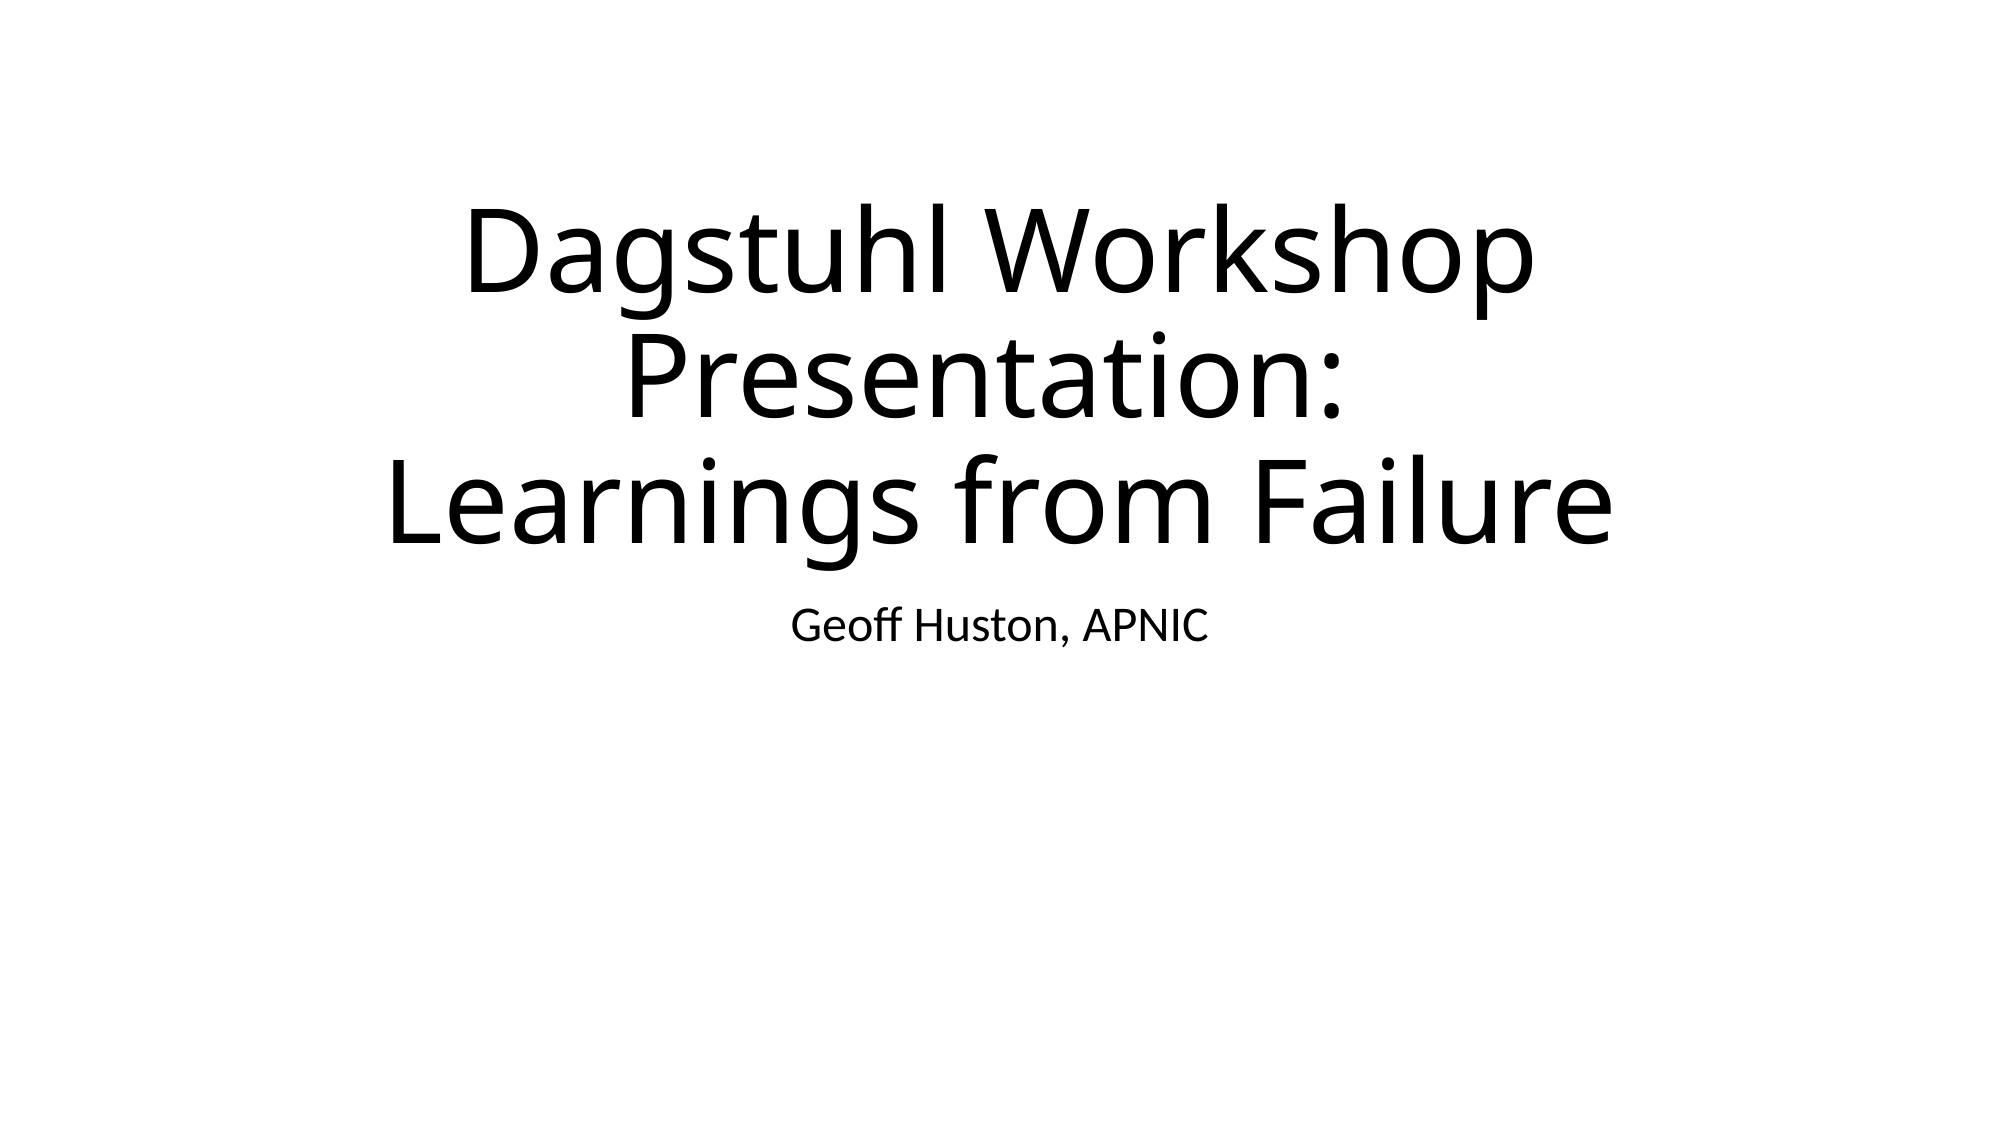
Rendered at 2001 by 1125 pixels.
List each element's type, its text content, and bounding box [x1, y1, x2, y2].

title Dagstuhl Workshop Presentation: Learnings from Failure [249, 184, 1750, 576]
subtitle Geoff Huston, APNIC [249, 590, 1750, 863]
